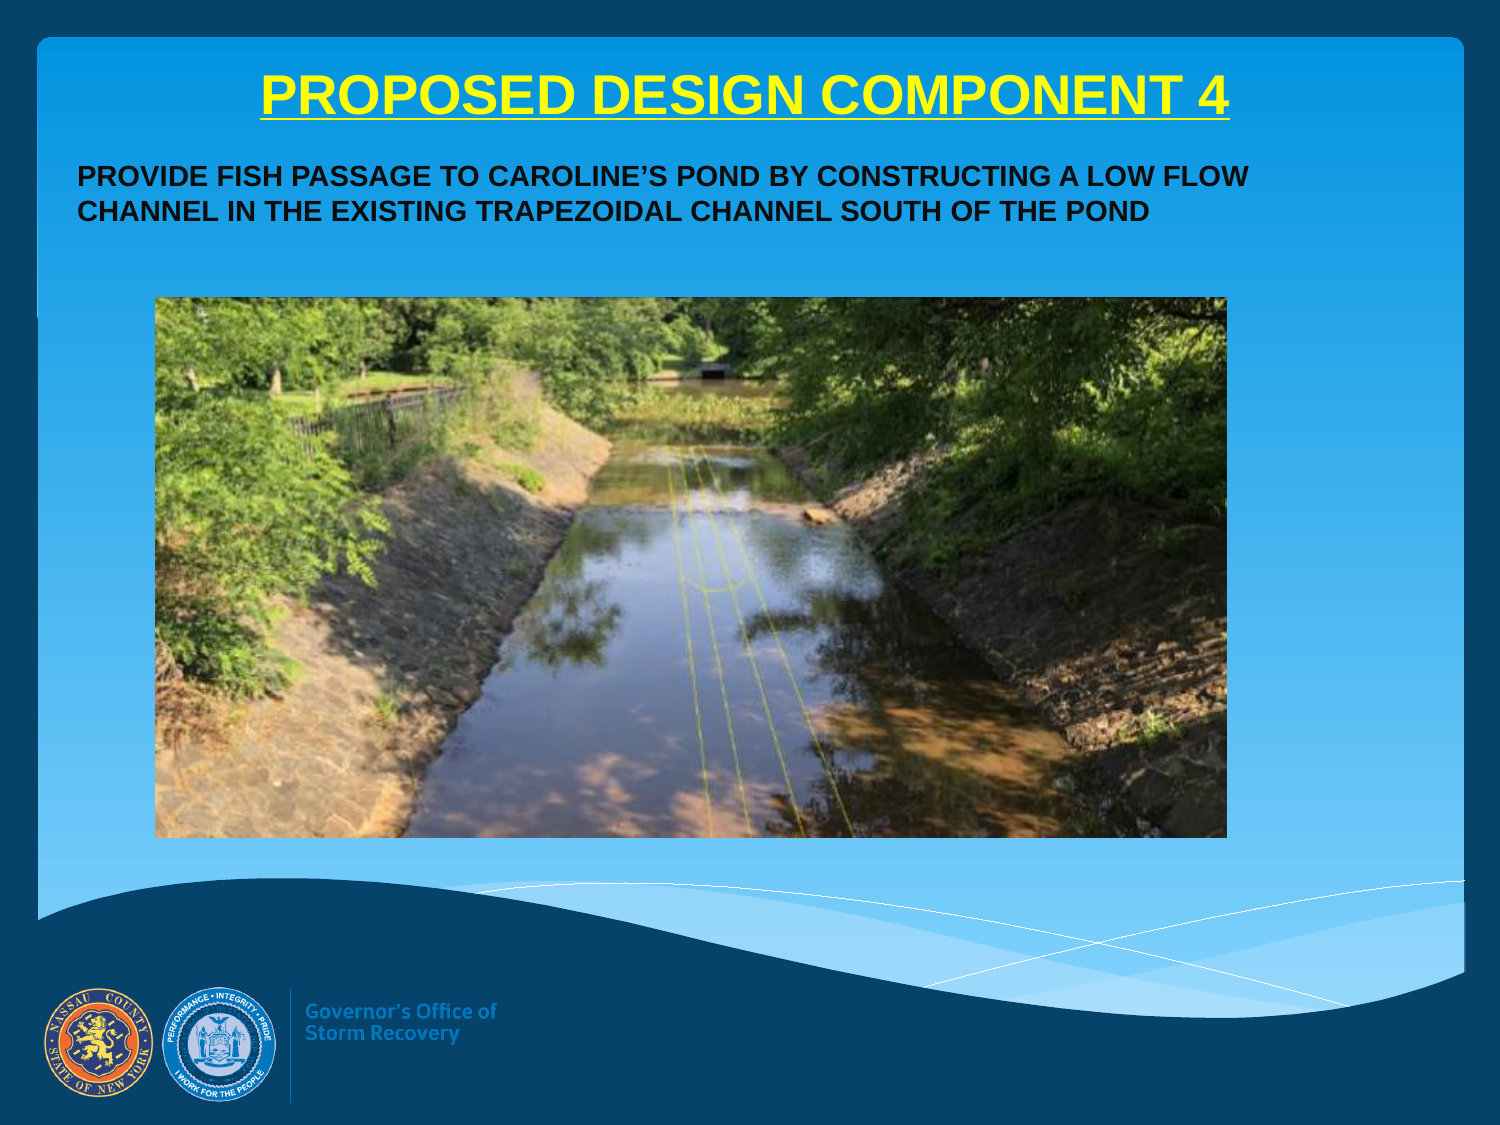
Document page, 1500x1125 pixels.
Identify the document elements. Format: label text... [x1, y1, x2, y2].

picture [162, 987, 497, 1103]
picture [43, 987, 154, 1098]
title PROPOSED DESIGN COMPONENT 4 [43, 50, 1447, 200]
picture [155, 297, 1227, 838]
text_box PROVIDE FISH PASSAGE TO CAROLINE’S POND BY CONSTRUCTING A LOW FLOW CHANNEL IN THE EXISTING TRAPEZOIDAL CHANNEL SOUTH OF THE POND [62, 149, 1413, 520]
